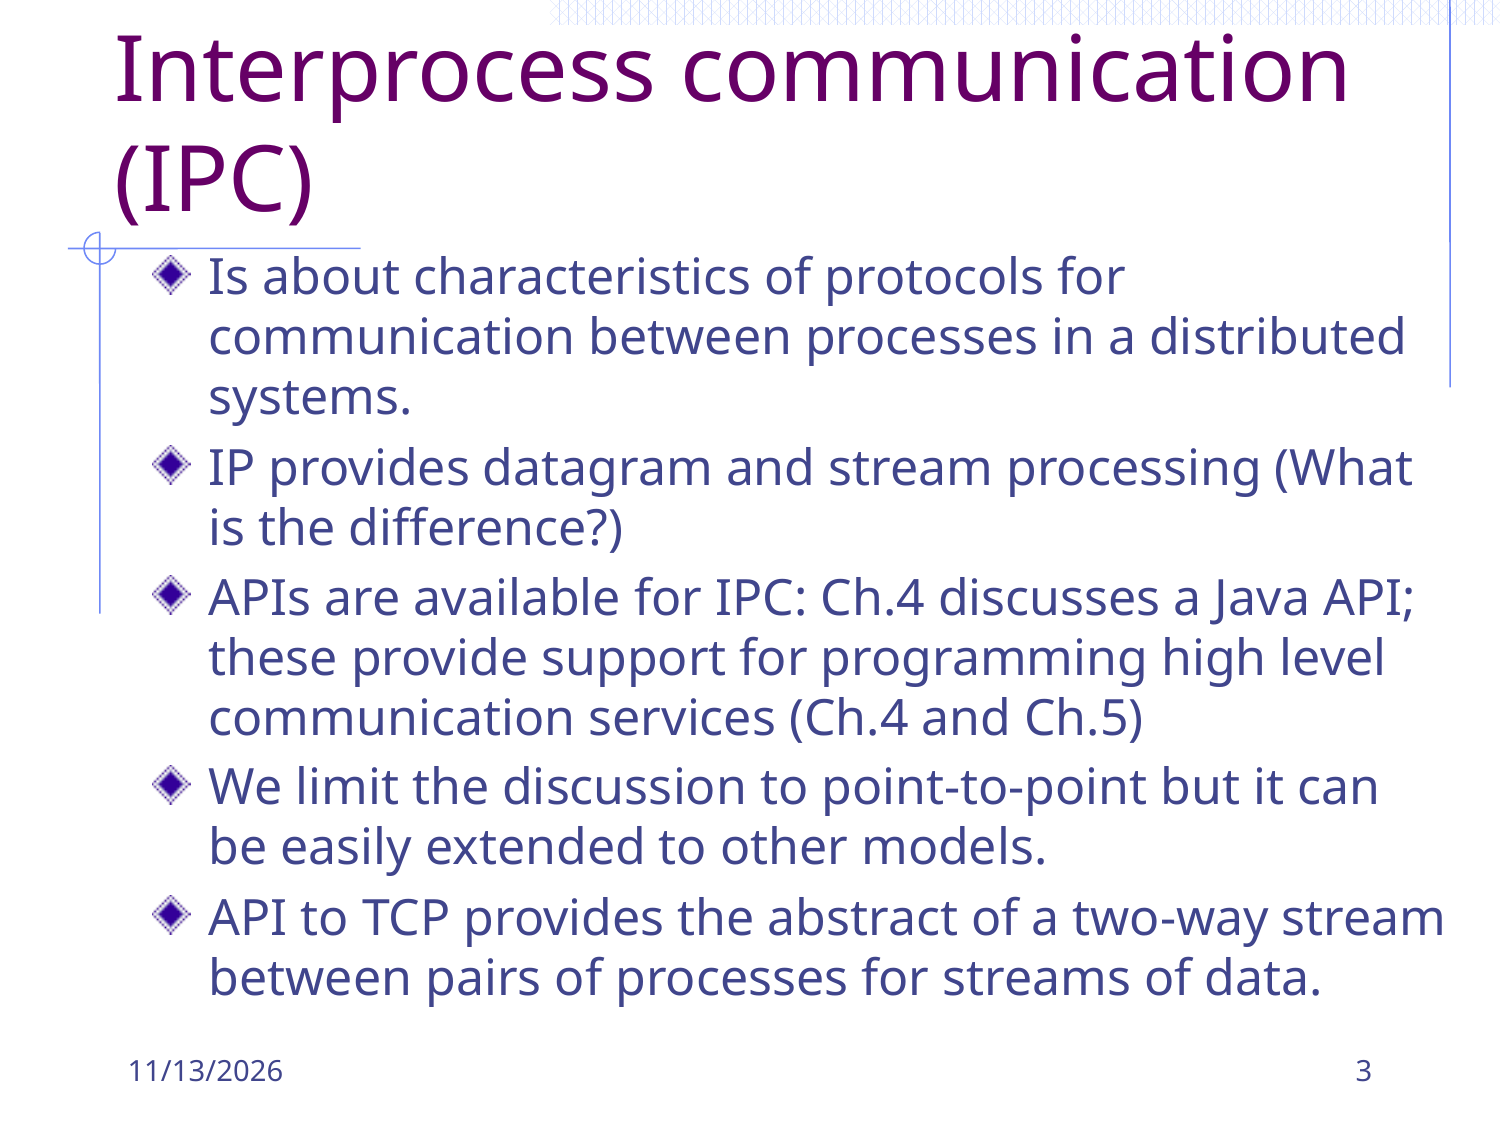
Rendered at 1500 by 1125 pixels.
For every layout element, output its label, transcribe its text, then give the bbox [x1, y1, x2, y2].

picture [152, 255, 191, 295]
picture [152, 895, 191, 935]
title Interprocess communication (IPC) [99, 50, 1375, 238]
picture [152, 445, 191, 485]
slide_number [112, 1024, 426, 1101]
list Is about characteristics of protocols for communication between processes in a distributed systems. IP provides datagram and stream processing (What is the difference?) APIs are available for IPC: Ch.4 discusses a Java API; these provide support for programming high level communication services (Ch.4 and Ch.5) We limit the discussion to point-to-point but it can be easily extended to other models. API to TCP provides the abstract of a two-way stream between pairs of processes for streams of data. [137, 237, 1463, 988]
slide_number 3 [1074, 1024, 1388, 1101]
picture [152, 575, 191, 615]
picture [152, 765, 191, 805]
